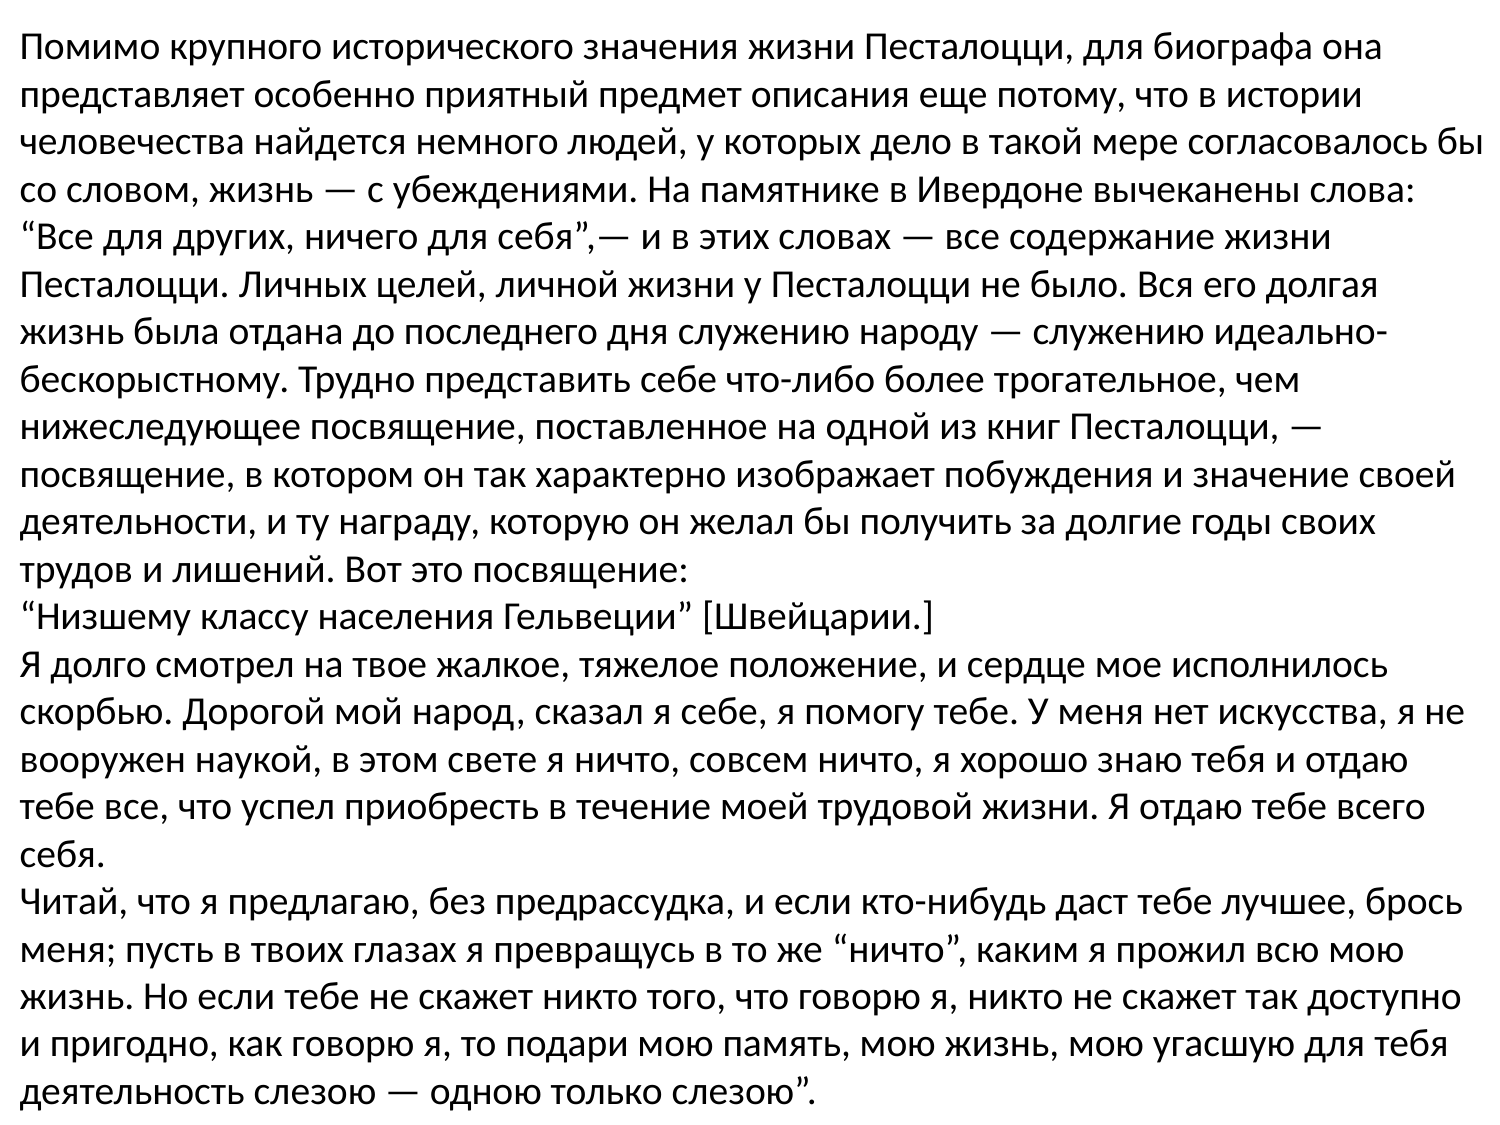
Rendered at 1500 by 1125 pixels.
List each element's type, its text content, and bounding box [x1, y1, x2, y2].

text_box Помимо крупного исторического значения жизни Песталоцци, для биографа она представляет особенно приятный предмет описания еще потому, что в истории человечества найдется немного людей, у которых дело в такой мере согласовалось бы со словом, жизнь — с убеждениями. На памятнике в Ивердоне вычеканены слова: “Все для других, ничего для себя”,— и в этих словах — все содержание жизни Песталоцци. Личных целей, личной жизни у Песталоцци не было. Вся его долгая жизнь была отдана до последнего дня служению народу — служению идеально-бескорыстному. Трудно представить себе что-либо более трогательное, чем нижеследующее посвящение, поставленное на одной из книг Песталоцци, — посвящение, в котором он так характерно изображает побуждения и значение своей деятельности, и ту награду, которую он желал бы получить за долгие годы своих трудов и лишений. Вот это посвящение: “Низшему классу населения Гельвеции” [Швейцарии.] Я долго смотрел на твое жалкое, тяжелое положение, и сердце мое исполнилось скорбью. Дорогой мой народ, сказал я себе, я помогу тебе. У меня нет искусства, я не вооружен наукой, в этом свете я ничто, совсем ничто, я хорошо знаю тебя и отдаю тебе все, что успел приобресть в течение моей трудовой жизни. Я отдаю тебе всего себя. Читай, что я предлагаю, без предрассудка, и если кто-нибудь даст тебе лучшее, брось меня; пусть в твоих глазах я превращусь в то же “ничто”, каким я прожил всю мою жизнь. Но если тебе не скажет никто того, что говорю я, никто не скажет так доступно и пригодно, как говорю я, то подари мою память, мою жизнь, мою угасшую для тебя деятельность слезою — одною только слезою”. [4, 12, 1500, 1120]
